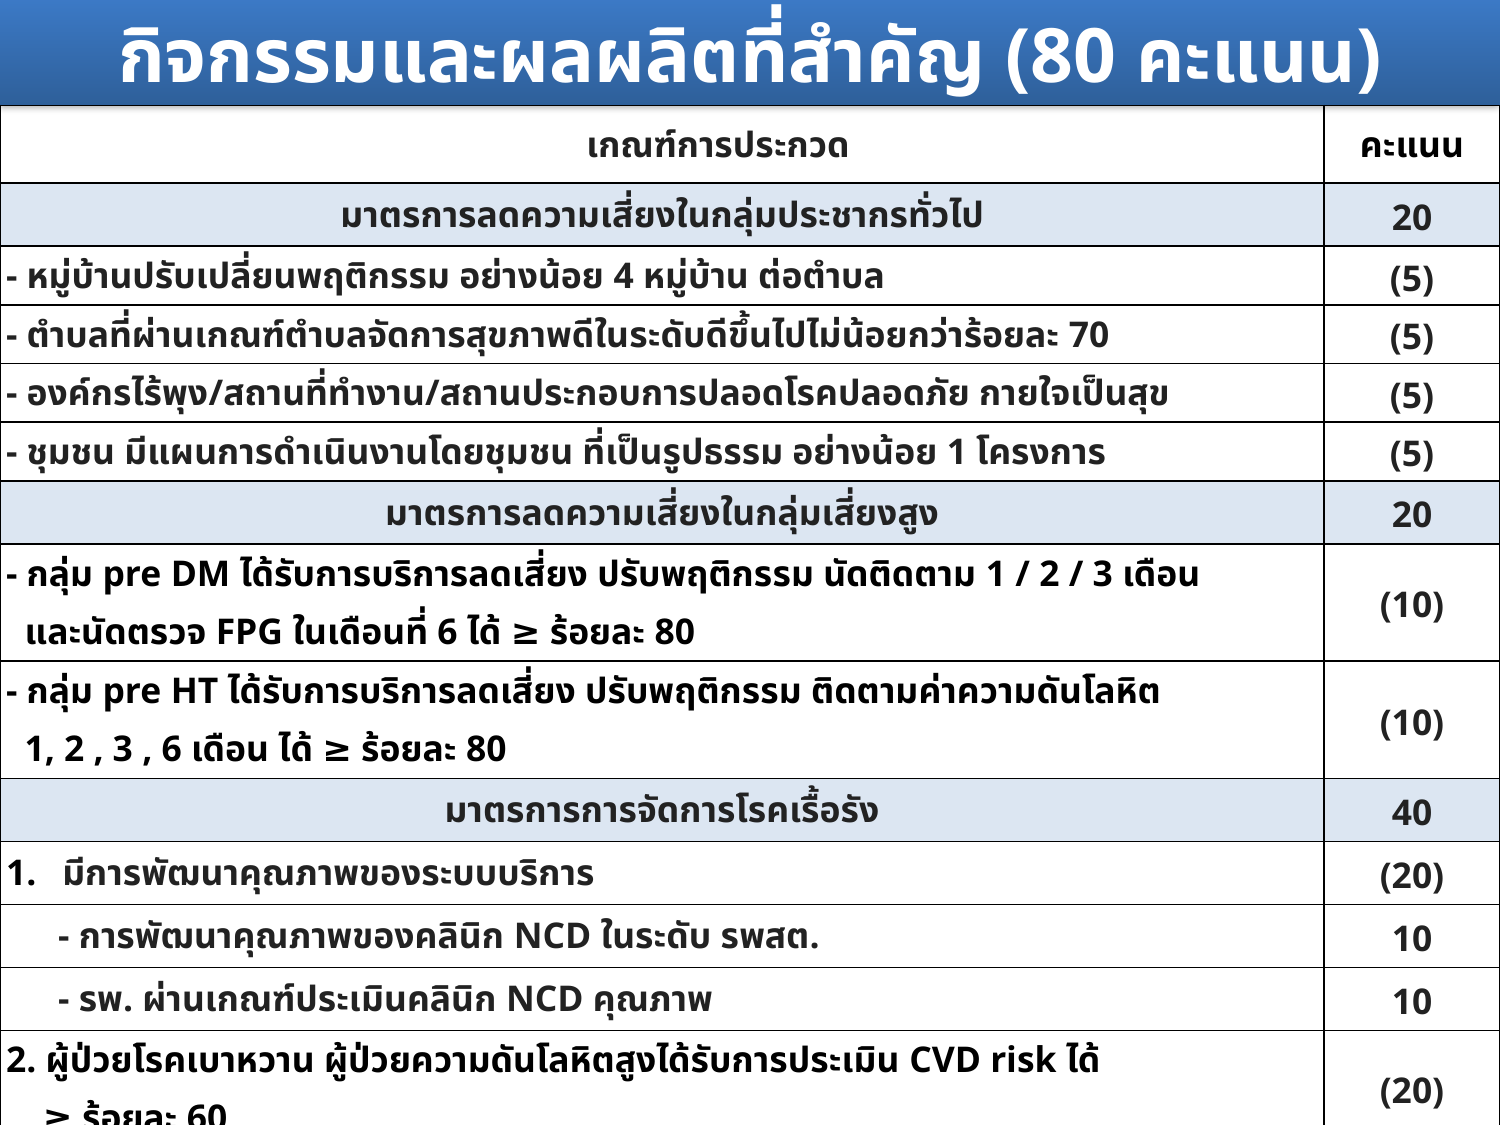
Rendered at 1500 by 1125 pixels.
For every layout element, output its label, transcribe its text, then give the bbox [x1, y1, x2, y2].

table_cell 20 [1325, 184, 1499, 245]
table_cell มาตรการลดความเสี่ยงในกลุ่มประชากรทั่วไป [1, 184, 1323, 245]
table_cell - รพ. ผ่านเกณฑ์ประเมินคลินิก NCD คุณภาพ [1, 968, 1323, 1030]
table_cell (5) [1325, 247, 1499, 304]
table_cell - การพัฒนาคุณภาพของคลินิก NCD ในระดับ รพสต. [1, 905, 1323, 967]
table_cell (5) [1325, 423, 1499, 480]
table_cell (10) [1325, 662, 1499, 778]
table_cell 2. ผู้ป่วยโรคเบาหวาน ผู้ป่วยความดันโลหิตสูงได้รับการประเมิน CVD risk ได้ ≥ ร้อยละ 60 [1, 1031, 1323, 1125]
table_cell มาตรการการจัดการโรคเรื้อรัง [1, 779, 1323, 841]
table_cell มาตรการลดความเสี่ยงในกลุ่มเสี่ยงสูง [1, 482, 1323, 543]
table_cell (20) [1325, 1031, 1499, 1125]
table_cell (20) [1325, 842, 1499, 904]
table_cell 20 [1325, 482, 1499, 543]
table_cell - องค์กรไร้พุง/สถานที่ทำงาน/สถานประกอบการปลอดโรคปลอดภัย กายใจเป็นสุข [1, 364, 1323, 421]
table_cell (10) [1325, 545, 1499, 660]
title กิจกรรมและผลผลิตที่สำคัญ (80 คะแนน) [0, 0, 1500, 105]
table_cell - ชุมชน มีแผนการดำเนินงานโดยชุมชน ที่เป็นรูปธรรม อย่างน้อย 1 โครงการ [1, 423, 1323, 480]
table_header คะแนน [1325, 106, 1499, 182]
table_cell - หมู่บ้านปรับเปลี่ยนพฤติกรรม อย่างน้อย 4 หมู่บ้าน ต่อตำบล [1, 247, 1323, 304]
table_cell - ตำบลที่ผ่านเกณฑ์ตำบลจัดการสุขภาพดีในระดับดีขึ้นไปไม่น้อยกว่าร้อยละ 70 [1, 306, 1323, 363]
table_cell มีการพัฒนาคุณภาพของระบบบริการ [1, 842, 1323, 904]
table_header เกณฑ์การประกวด [1, 106, 1323, 182]
table_cell 10 [1325, 905, 1499, 967]
table_cell (5) [1325, 306, 1499, 363]
table_cell - กลุ่ม pre DM ได้รับการบริการลดเสี่ยง ปรับพฤติกรรม นัดติดตาม 1 / 2 / 3 เดือน และนัดตรวจ FPG ในเดือนที่ 6 ได้ ≥ ร้อยละ 80 [1, 545, 1323, 660]
table_cell 40 [1325, 779, 1499, 841]
table_cell - กลุ่ม pre HT ได้รับการบริการลดเสี่ยง ปรับพฤติกรรม ติดตามค่าความดันโลหิต 1, 2 , 3 , 6 เดือน ได้ ≥ ร้อยละ 80 [1, 662, 1323, 778]
table_cell 10 [1325, 968, 1499, 1030]
table_cell (5) [1325, 364, 1499, 421]
